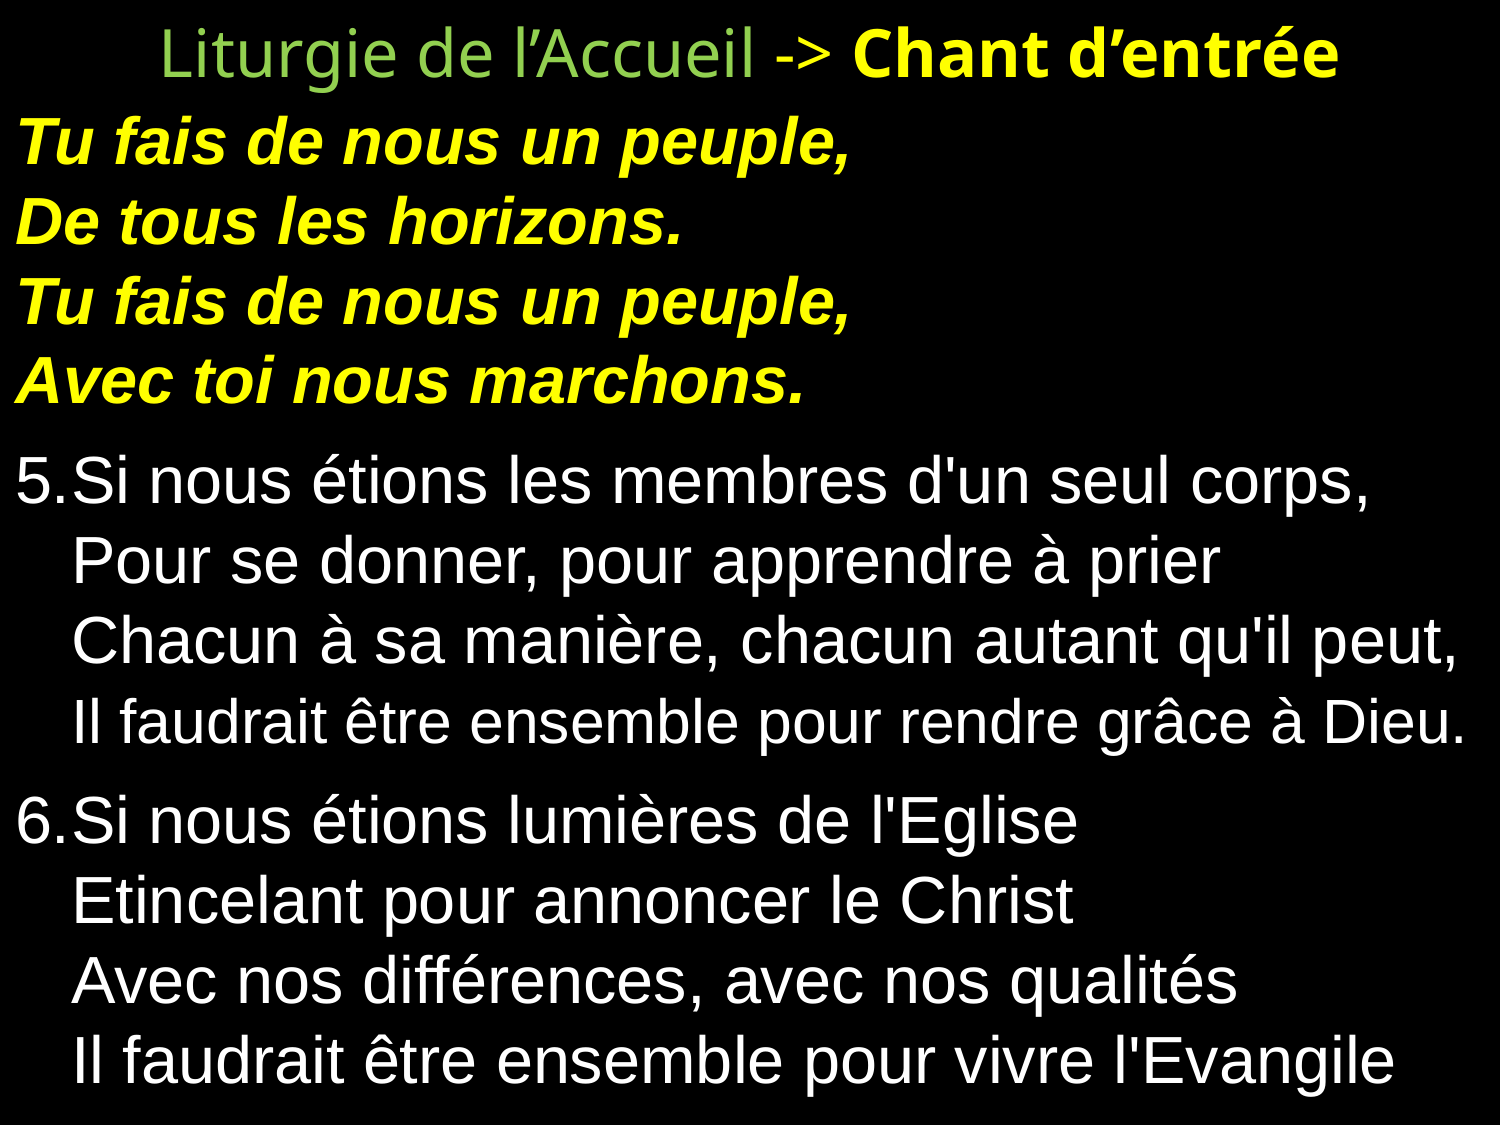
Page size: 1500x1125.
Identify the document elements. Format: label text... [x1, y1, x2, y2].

list Tu fais de nous un peuple, De tous les horizons. Tu fais de nous un peuple, Avec toi nous marchons. 5. Si nous étions les membres d'un seul corps, Pour se donner, pour apprendre à prier Chacun à sa manière, chacun autant qu'il peut, Il faudrait être ensemble pour rendre grâce à Dieu. 6. Si nous étions lumières de l'Eglise Etincelant pour annoncer le Christ Avec nos différences, avec nos qualités Il faudrait être ensemble pour vivre l'Evangile [0, 89, 1500, 1125]
title Liturgie de l’Accueil -> Chant d’entrée [0, 0, 1500, 89]
